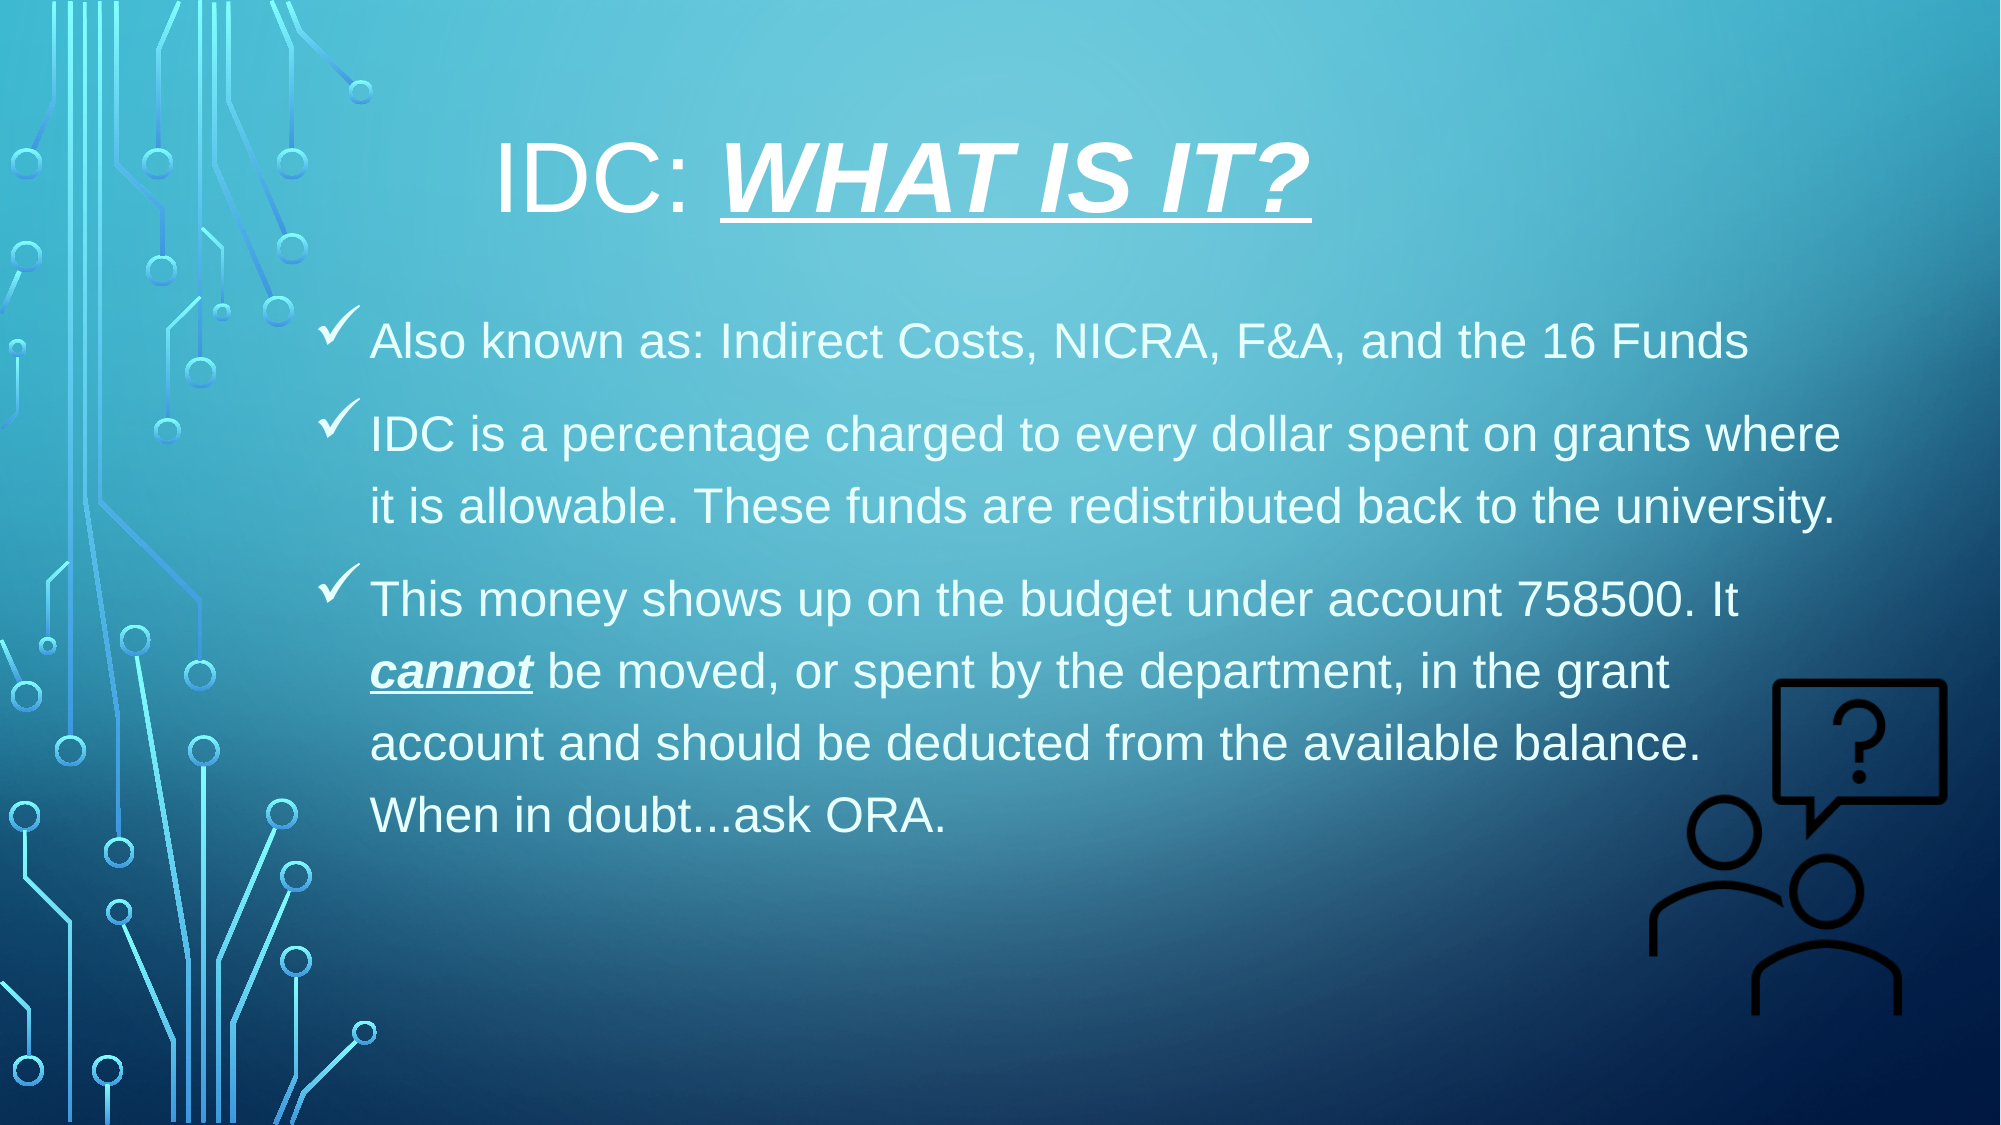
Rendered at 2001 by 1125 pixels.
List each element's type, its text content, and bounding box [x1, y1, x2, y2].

title IDC: What is it? [476, 91, 1388, 242]
picture [1599, 644, 2000, 1049]
subtitle Also known as: Indirect Costs, NICRA, F&A, and the 16 Funds IDC is a percentage charged to every dollar spent on grants where it is allowable. These funds are redistributed back to the university. This money shows up on the budget under account 758500. It cannot be moved, or spent by the department, in the grant account and should be deducted from the available balance. When in doubt...ask ORA. [298, 289, 1861, 1079]
